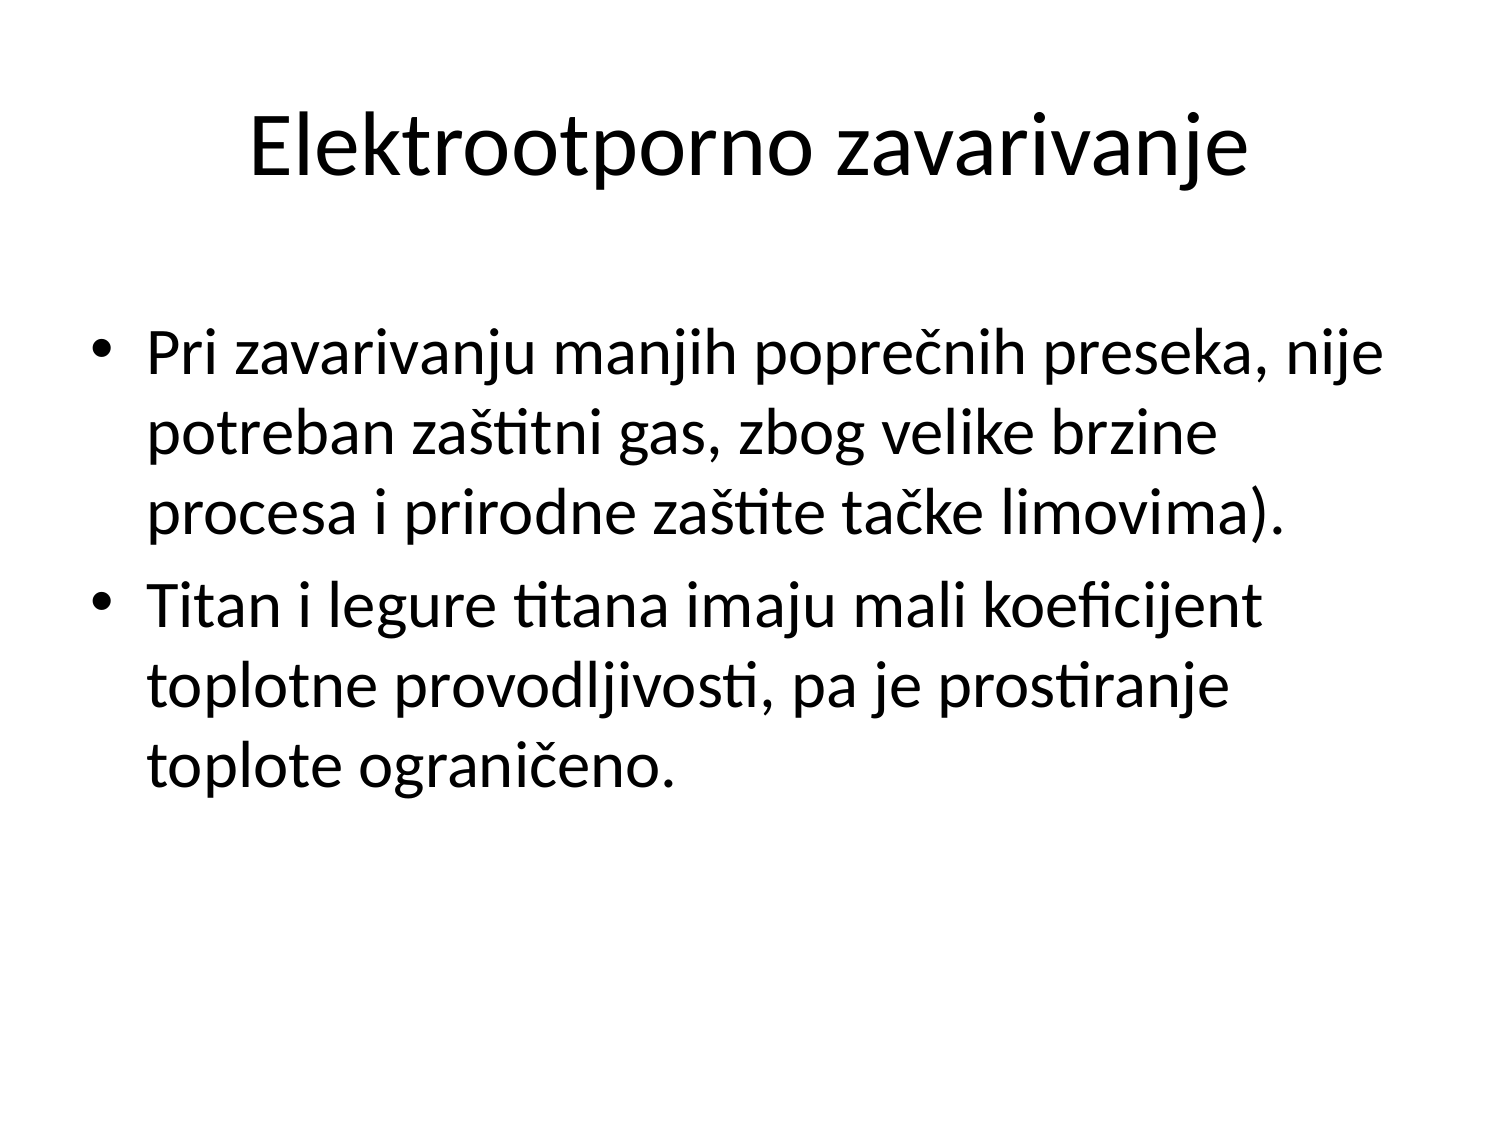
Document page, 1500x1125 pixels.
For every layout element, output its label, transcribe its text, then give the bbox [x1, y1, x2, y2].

list Pri zavarivanju manjih poprečnih preseka, nije potreban zaštitni gas, zbog velike brzine procesa i prirodne zaštite tačke limovima). Titan i legure titana imaju mali koeficijent toplotne provodljivosti, pa je prostiranje toplote ograničeno. [75, 299, 1425, 1005]
title Elektrootporno zavarivanje [75, 45, 1425, 233]
